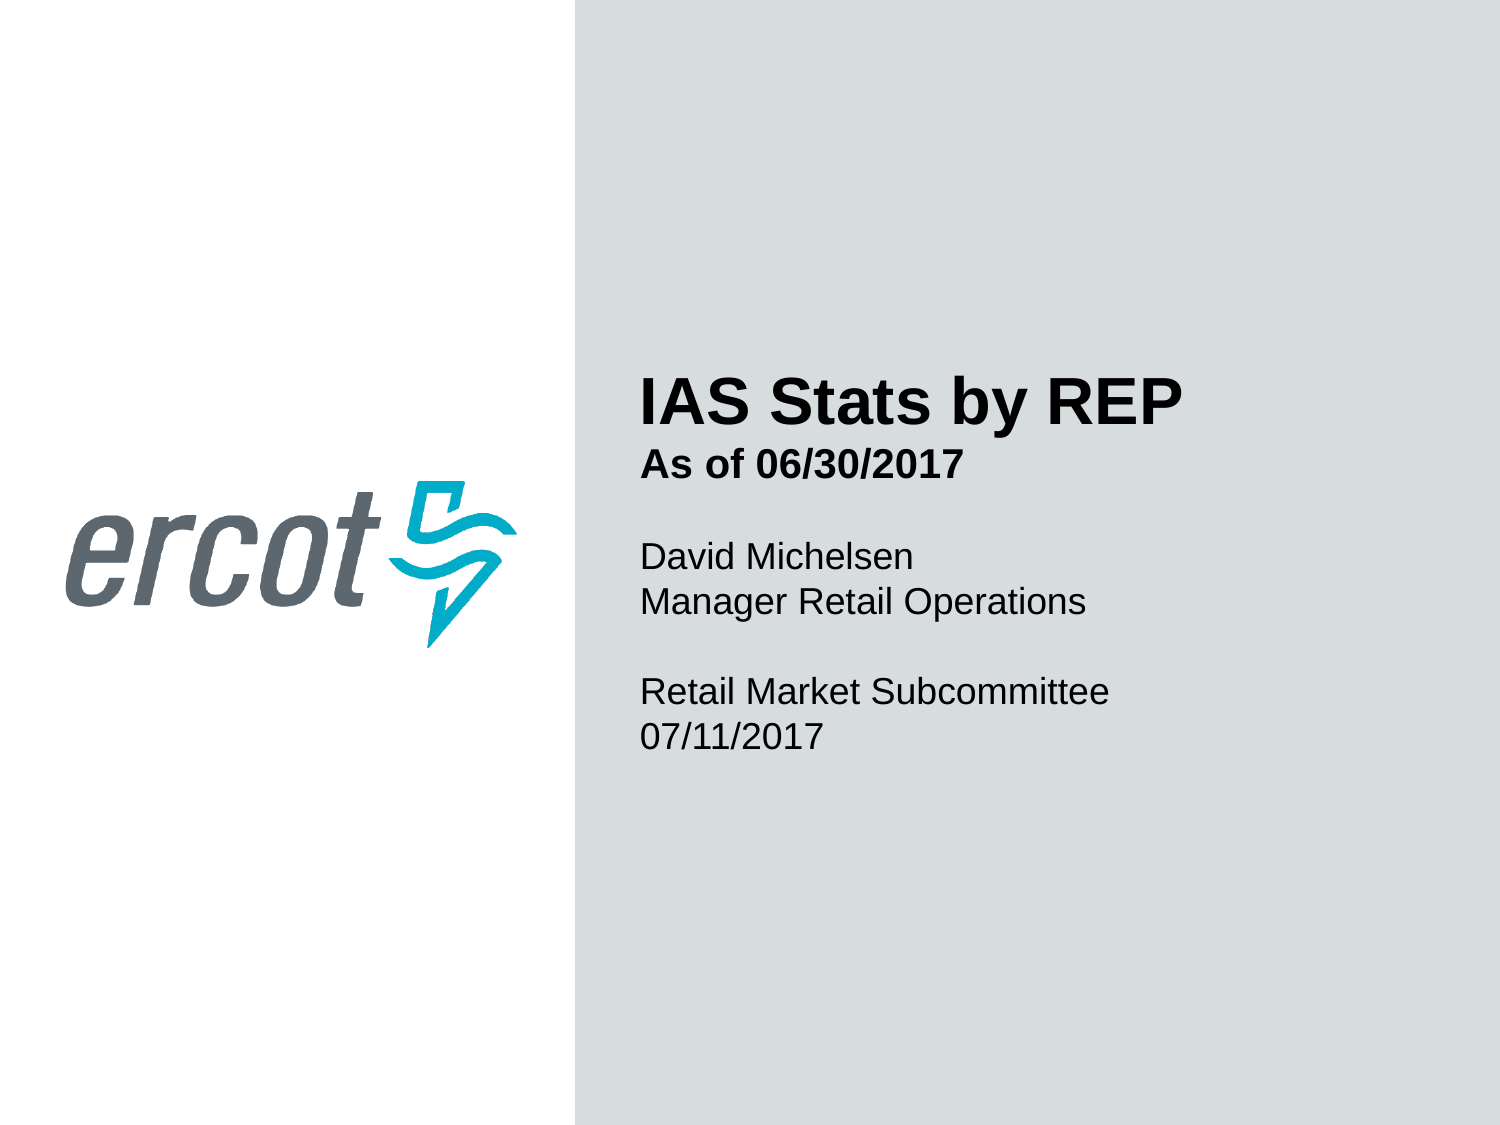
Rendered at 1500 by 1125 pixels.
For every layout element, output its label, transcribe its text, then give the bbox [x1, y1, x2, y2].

picture [56, 471, 525, 654]
text_box IAS Stats by REP As of 06/30/2017 David Michelsen Manager Retail Operations Retail Market Subcommittee 07/11/2017 [624, 350, 1500, 765]
